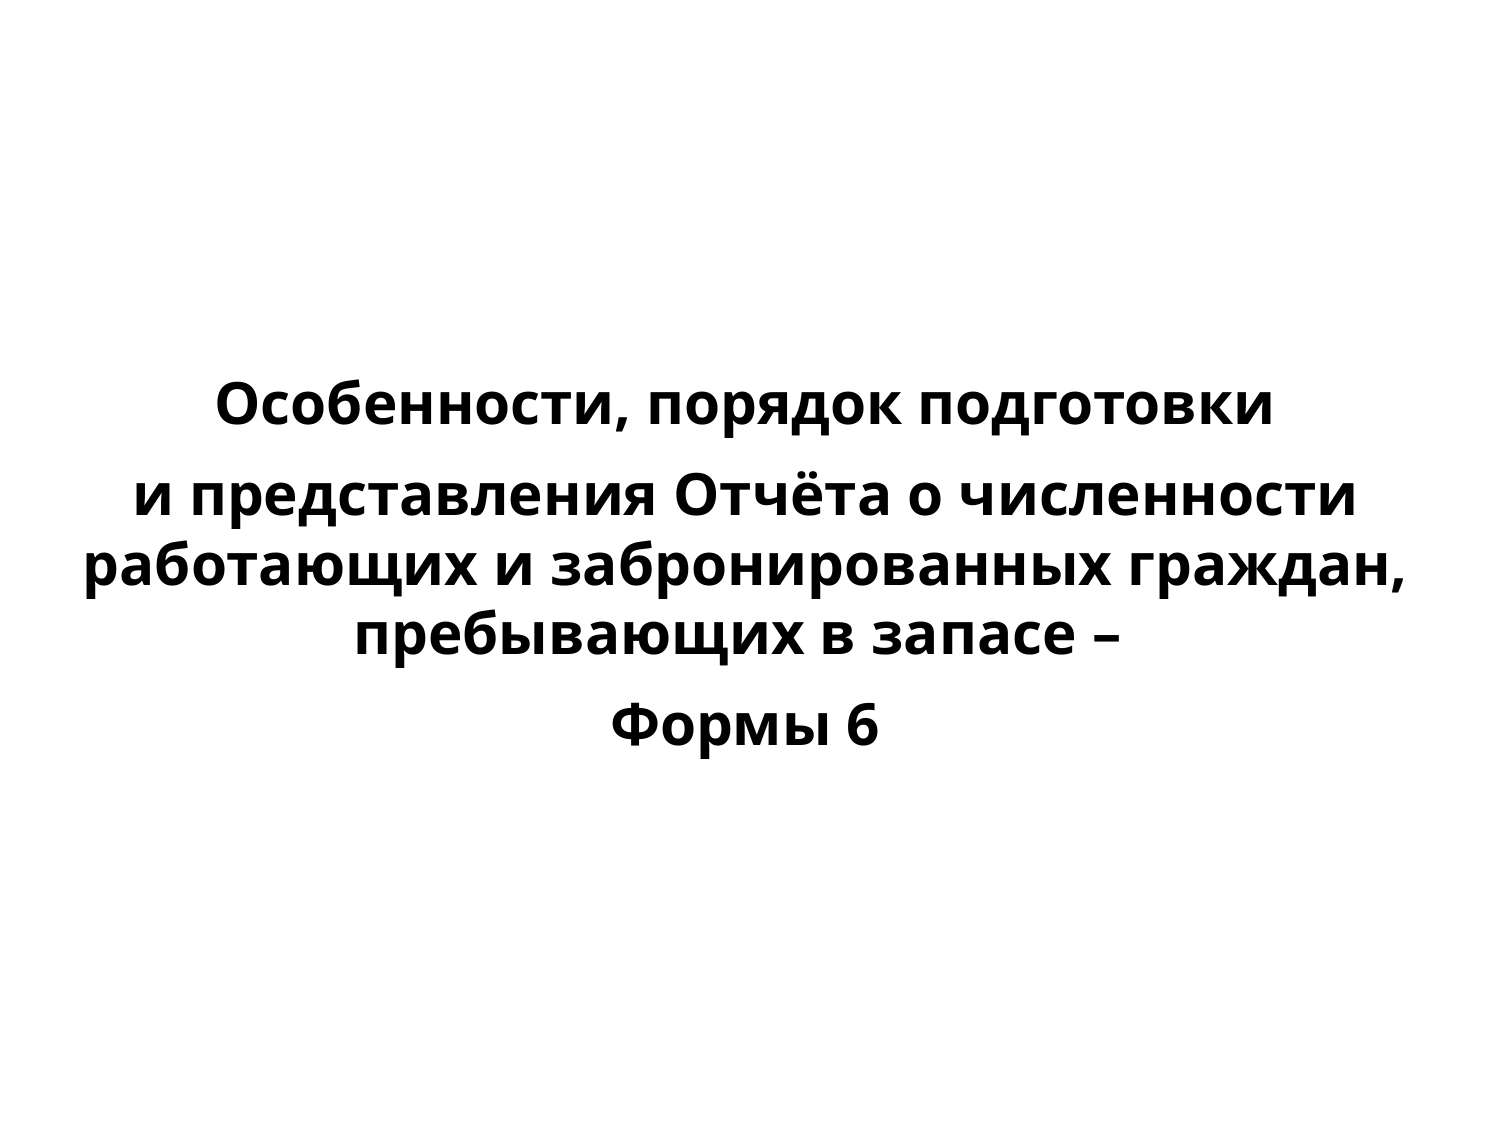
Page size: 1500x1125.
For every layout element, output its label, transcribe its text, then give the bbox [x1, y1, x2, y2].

text_box Особенности, порядок подготовки и представления Отчёта о численности работающих и забронированных граждан, пребывающих в запасе – Формы 6 [56, 32, 1435, 1092]
